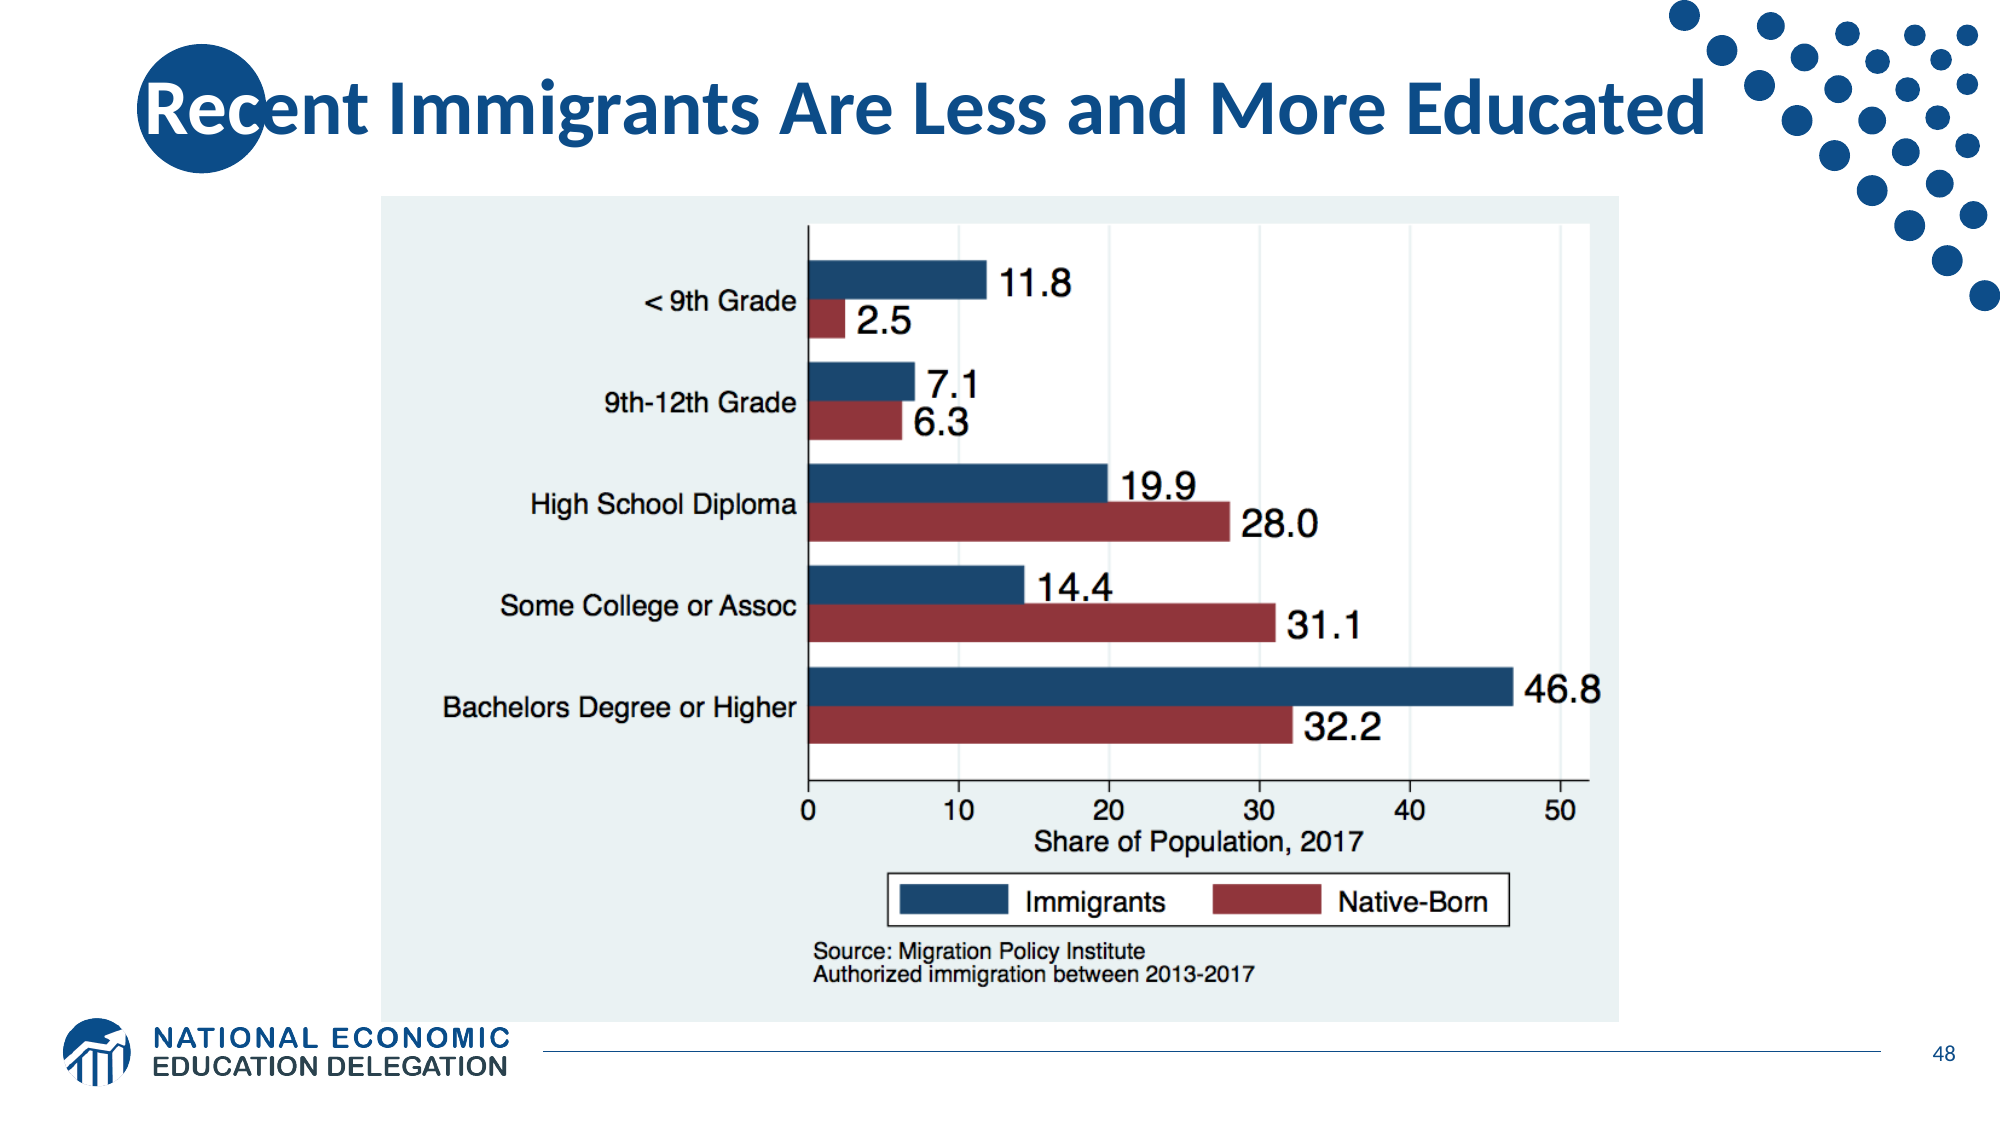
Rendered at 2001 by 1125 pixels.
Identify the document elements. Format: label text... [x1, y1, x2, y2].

picture [55, 1013, 520, 1091]
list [381, 196, 1619, 1022]
title Recent Immigrants Are Less and More Educated [129, 0, 1855, 218]
slide_number 48 [1521, 1022, 1972, 1082]
